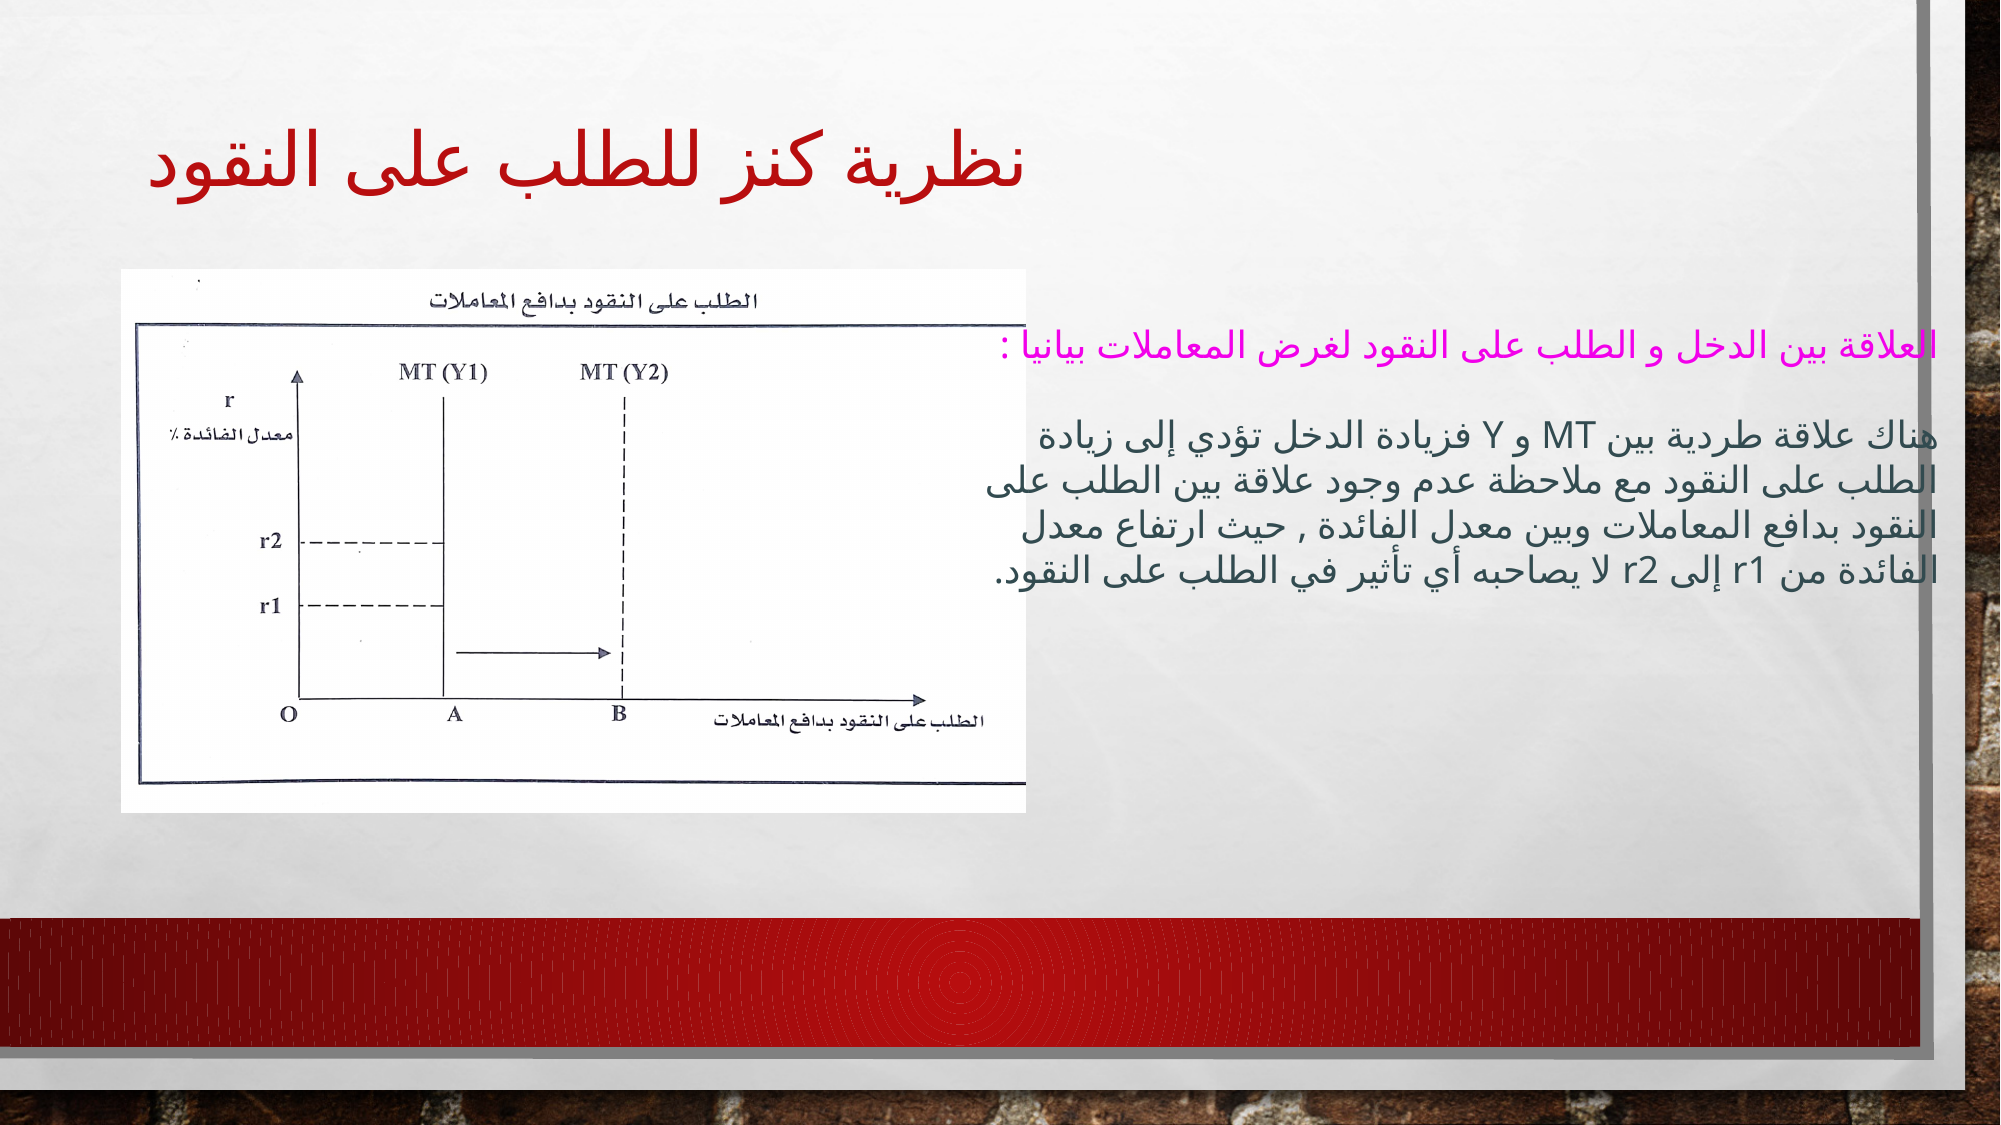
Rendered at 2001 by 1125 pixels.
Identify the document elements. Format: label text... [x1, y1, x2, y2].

text_box العلاقة بين الدخل و الطلب على النقود لغرض المعاملات بيانيا : هناك علاقة طردية بين MT و Y فزيادة الدخل تؤدي إلى زيادة الطلب على النقود مع ملاحظة عدم وجود علاقة بين الطلب على النقود بدافع المعاملات وبين معدل الفائدة , حيث ارتفاع معدل الفائدة من r1 إلى r2 لا يصاحبه أي تأثير في الطلب على النقود. [1026, 313, 1955, 598]
title نظرية كنز للطلب على النقود [112, 112, 1818, 302]
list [121, 269, 1026, 814]
picture [0, 0, 2000, 1125]
